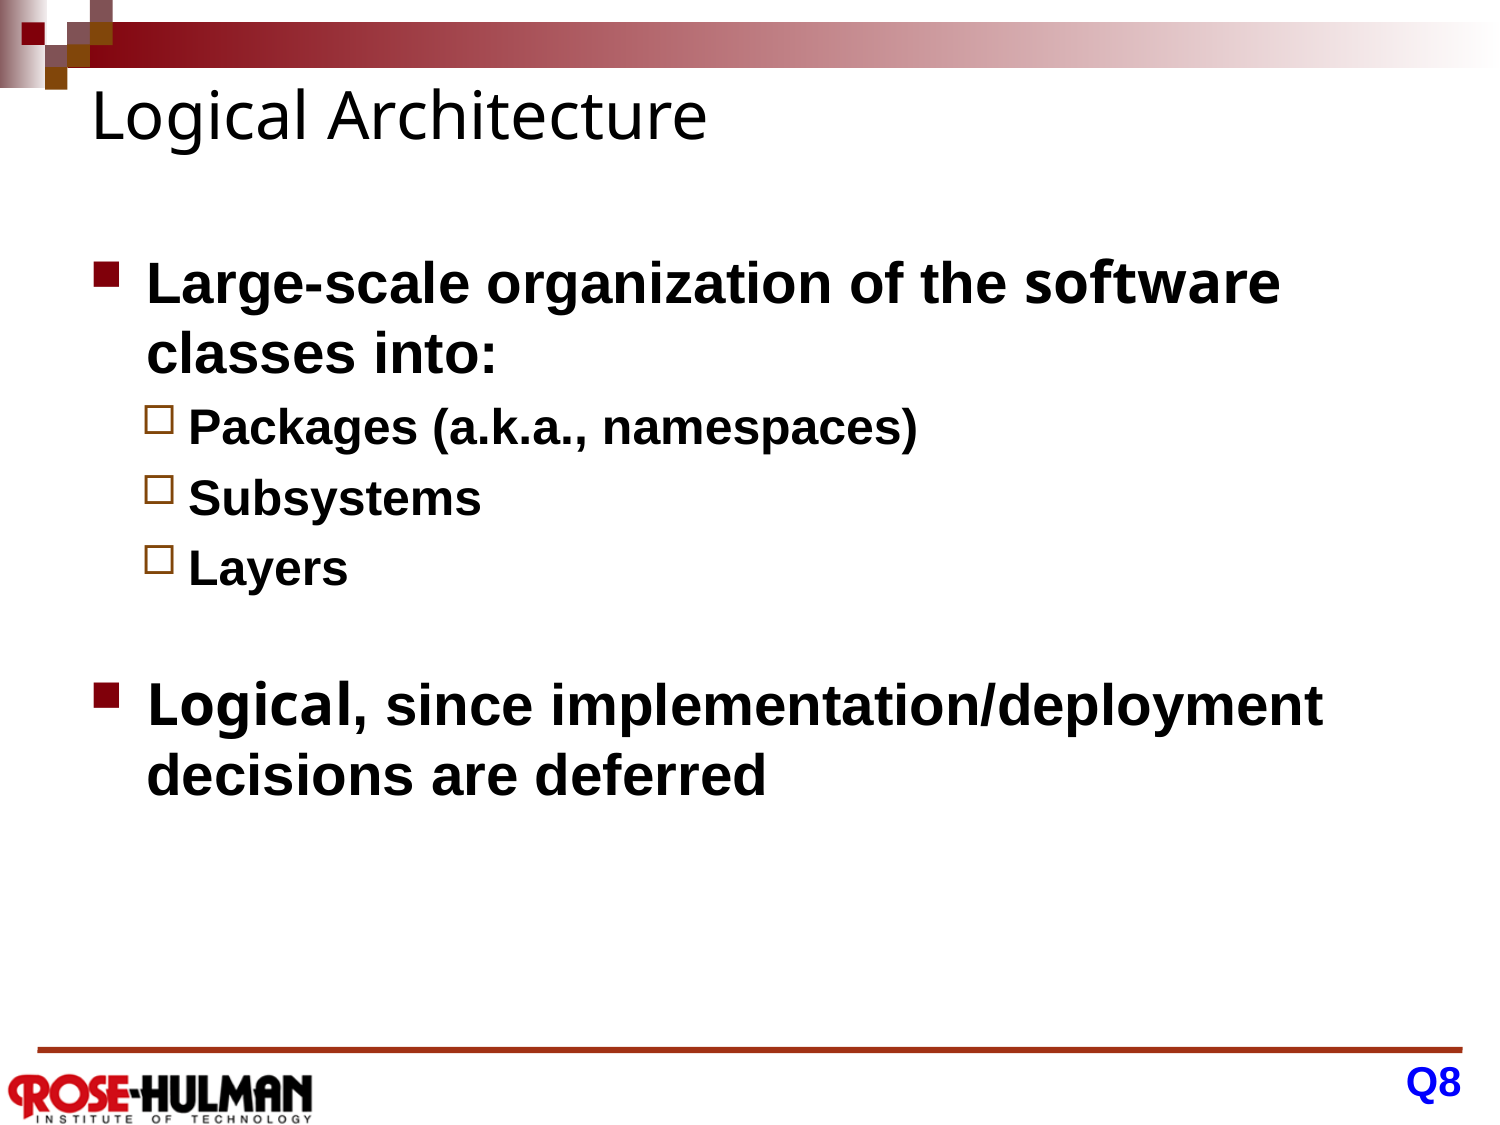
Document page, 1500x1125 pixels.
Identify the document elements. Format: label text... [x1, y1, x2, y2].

list Large-scale organization of the software classes into: Packages (a.k.a., namespaces) Subsystems Layers Logical, since implementation/deployment decisions are deferred [74, 237, 1426, 1051]
text_box Q8 [1405, 1055, 1462, 1106]
picture [0, 1071, 325, 1125]
title Logical Architecture [74, 62, 1426, 163]
